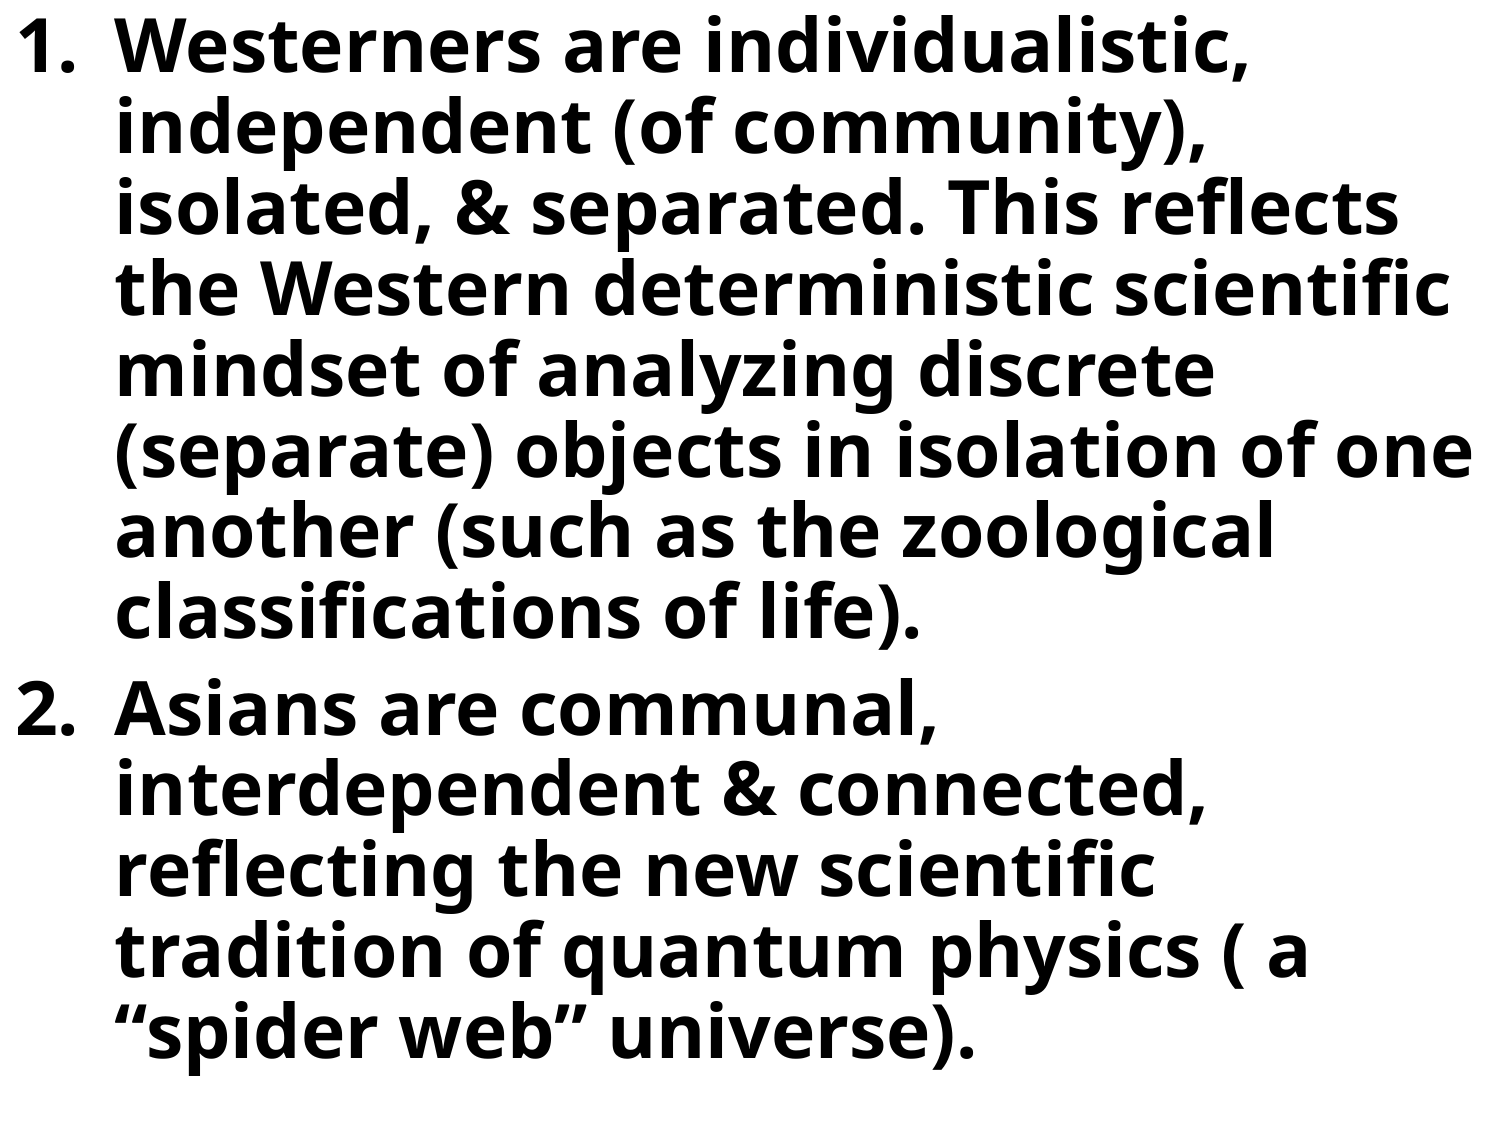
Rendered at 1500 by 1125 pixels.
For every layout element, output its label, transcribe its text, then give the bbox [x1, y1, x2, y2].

list Westerners are individualistic, independent (of community), isolated, & separated. This reflects the Western deterministic scientific mindset of analyzing discrete (separate) objects in isolation of one another (such as the zoological classifications of life). Asians are communal, interdependent & connected, reflecting the new scientific tradition of quantum physics ( a “spider web” universe). [0, 0, 1500, 1125]
